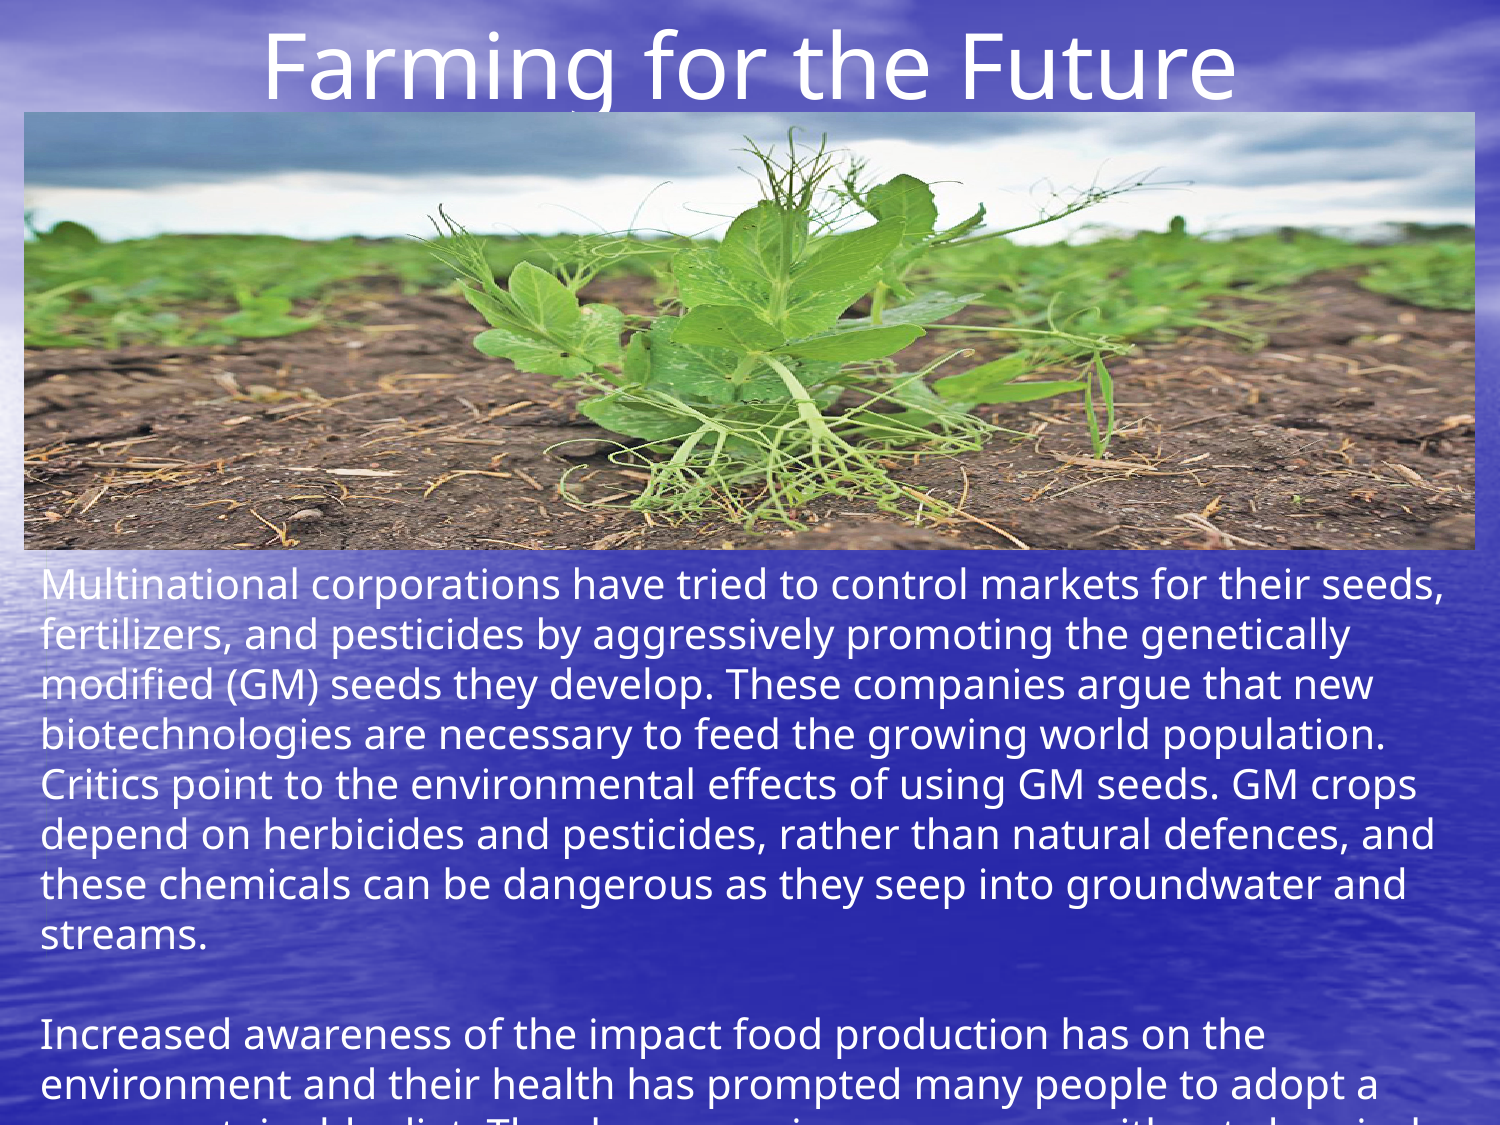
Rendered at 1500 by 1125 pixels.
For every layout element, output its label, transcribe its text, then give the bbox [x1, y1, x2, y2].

picture [24, 112, 1476, 551]
title Farming for the Future [0, 0, 1500, 125]
text_box Multinational corporations have tried to control markets for their seeds, fertilizers, and pesticides by aggressively promoting the genetically modified (GM) seeds they develop. These companies argue that new biotechnologies are necessary to feed the growing world population. Critics point to the environmental effects of using GM seeds. GM crops depend on herbicides and pesticides, rather than natural defences, and these chemicals can be dangerous as they seep into groundwater and streams. Increased awareness of the impact food production has on the environment and their health has prompted many people to adopt a more sustainable diet. They buy organic crops grown without chemical fertilizers or pesticides. [24, 557, 1475, 1125]
